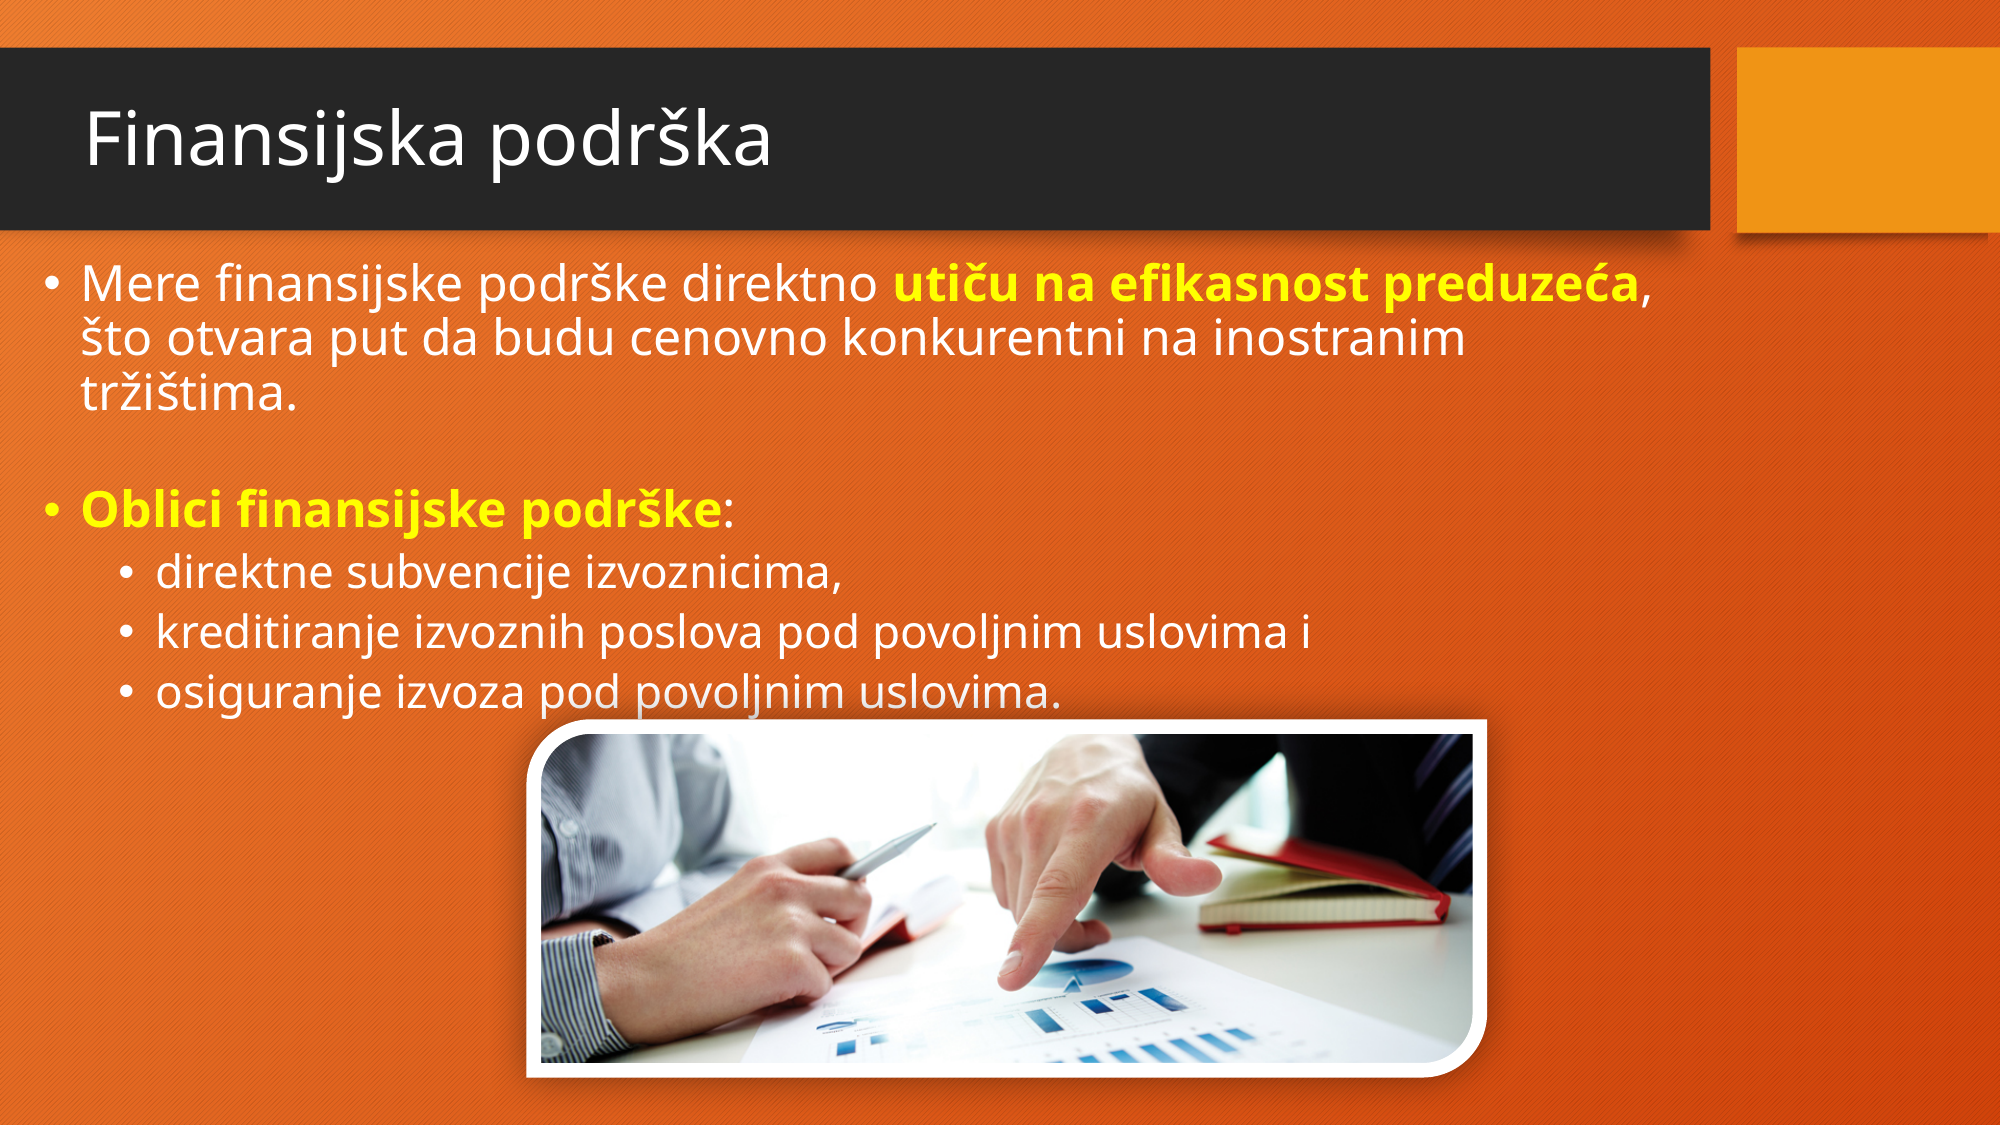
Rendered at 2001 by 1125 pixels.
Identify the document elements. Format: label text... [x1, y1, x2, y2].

list Mere finansijske podrške direktno utiču na efikasnost preduzeća, što otvara put da budu cenovno konkurentni na inostranim tržištima. Oblici finansijske podrške: direktne subvencije izvoznicima, kreditiranje izvoznih poslova pod povoljnim uslovima i osiguranje izvoza pod povoljnim uslovima. [28, 251, 1711, 1100]
picture [0, 231, 1711, 280]
title Finansijska podrška [68, 55, 1648, 227]
picture [1724, 232, 1988, 257]
picture [533, 726, 1481, 1071]
